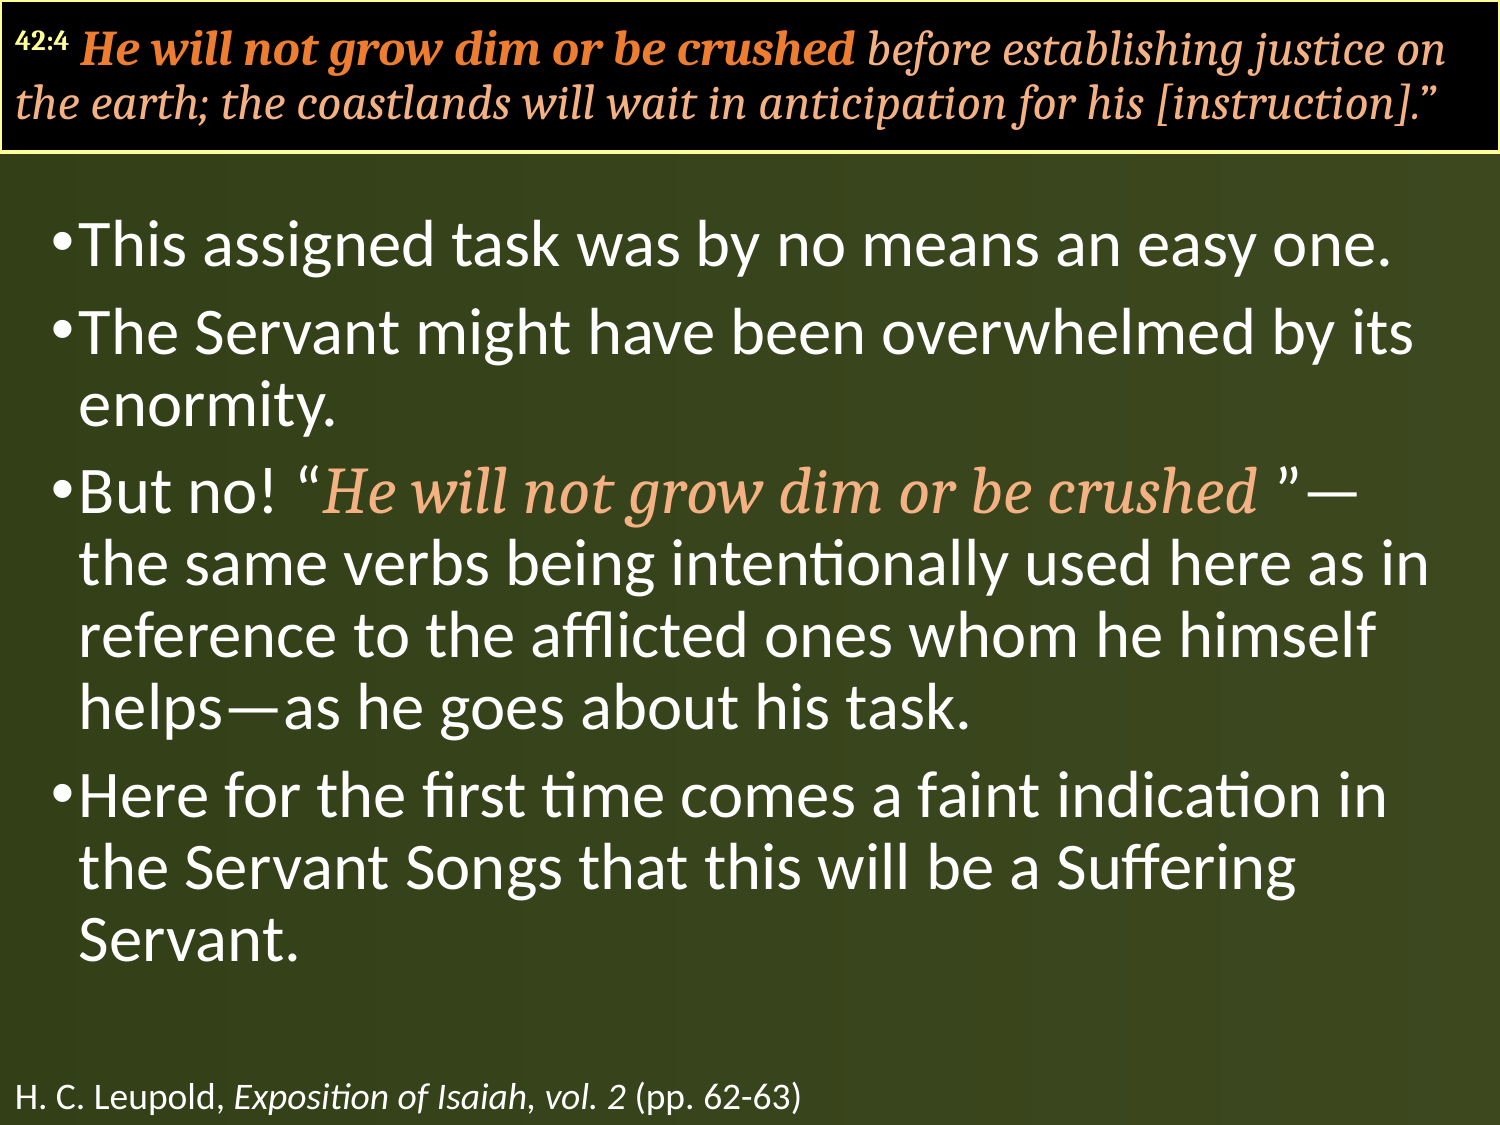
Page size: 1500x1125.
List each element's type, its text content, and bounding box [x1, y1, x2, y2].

text_box H. C. Leupold, Exposition of Isaiah, vol. 2 (pp. 62-63) [0, 1064, 1500, 1125]
text_box 42:4 He will not grow dim or be crushed before establishing justice on the earth; the coastlands will wait in anticipation for his [instruction].” [0, 0, 1500, 153]
list This assigned task was by no means an easy one. The Servant might have been overwhelmed by its enormity. But no! “He will not grow dim or be crushed ”—the same verbs being intentionally used here as in reference to the afflicted ones whom he himself helps—as he goes about his task. Here for the first time comes a faint indication in the Servant Songs that this will be a Suffering Servant. [35, 201, 1465, 1059]
